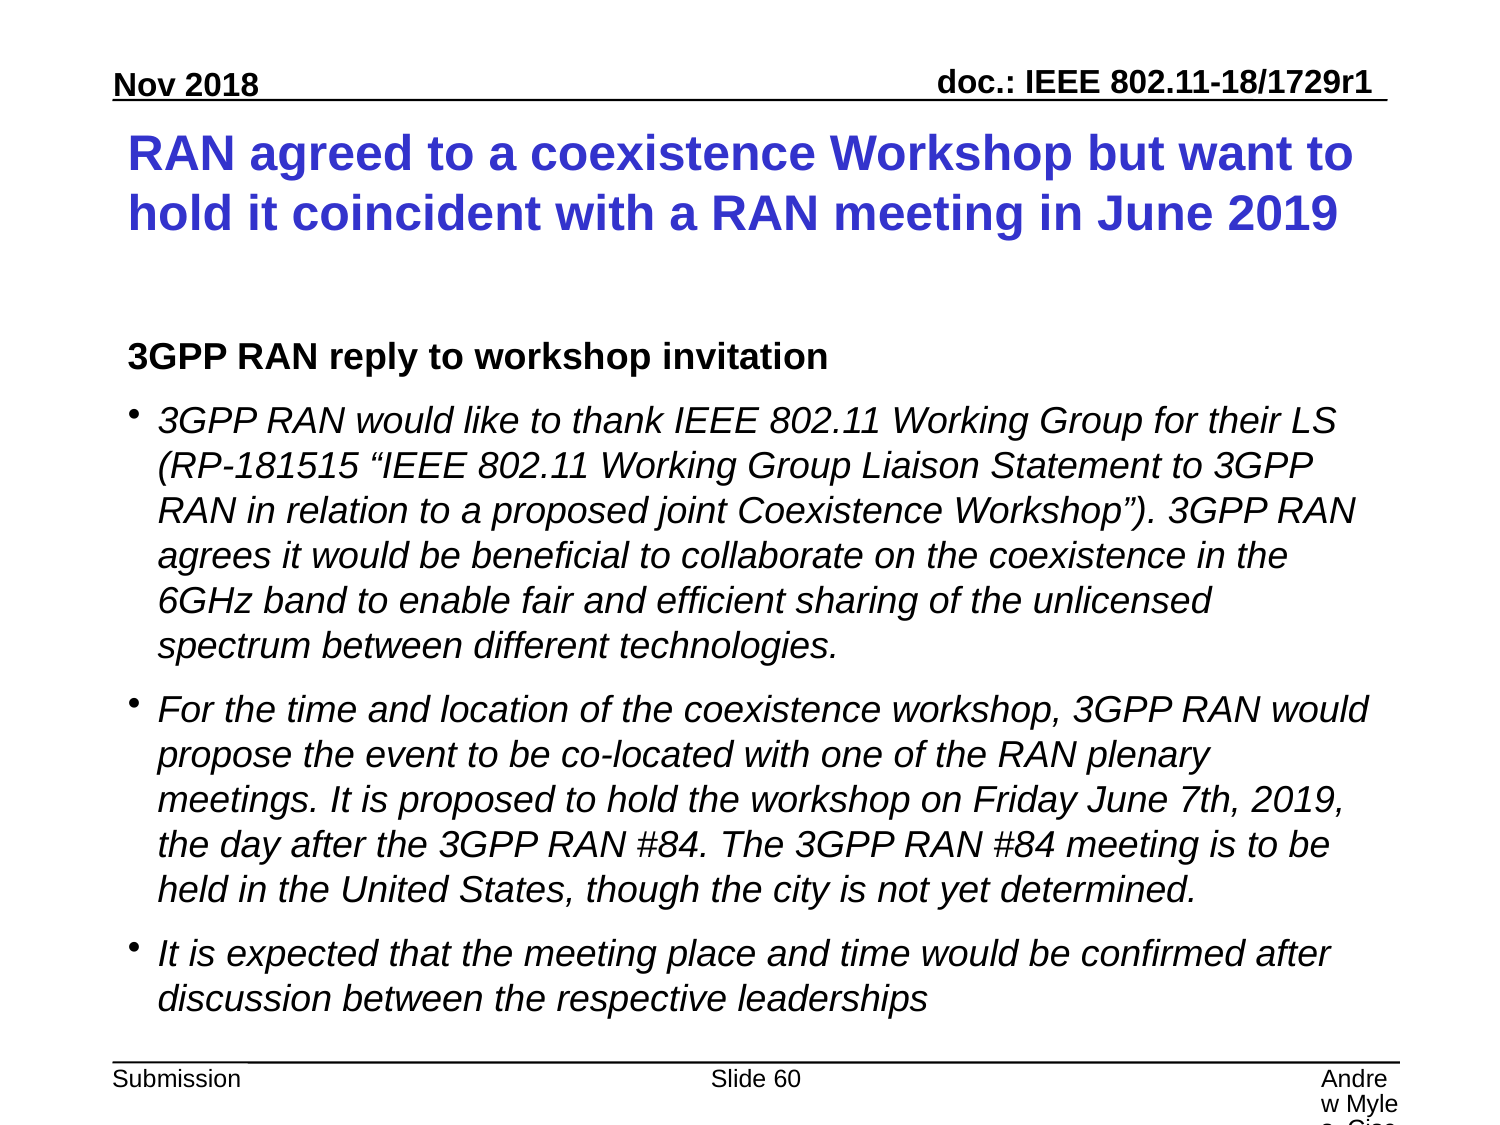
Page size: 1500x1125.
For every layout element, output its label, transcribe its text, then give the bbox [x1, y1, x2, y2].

footer Andrew Myles, Cisco [1320, 1061, 1402, 1093]
slide_number Slide 60 [709, 1061, 803, 1093]
list 3GPP RAN reply to workshop invitation 3GPP RAN would like to thank IEEE 802.11 Working Group for their LS (RP-181515 “IEEE 802.11 Working Group Liaison Statement to 3GPP RAN in relation to a proposed joint Coexistence Workshop”). 3GPP RAN agrees it would be beneficial to collaborate on the coexistence in the 6GHz band to enable fair and efficient sharing of the unlicensed spectrum between different technologies. For the time and location of the coexistence workshop, 3GPP RAN would propose the event to be co-located with one of the RAN plenary meetings. It is proposed to hold the workshop on Friday June 7th, 2019, the day after the 3GPP RAN #84. The 3GPP RAN #84 meeting is to be held in the United States, though the city is not yet determined. It is expected that the meeting place and time would be confirmed after discussion between the respective leaderships [112, 324, 1388, 1000]
title RAN agreed to a coexistence Workshop but want to hold it coincident with a RAN meeting in June 2019 [112, 112, 1388, 288]
